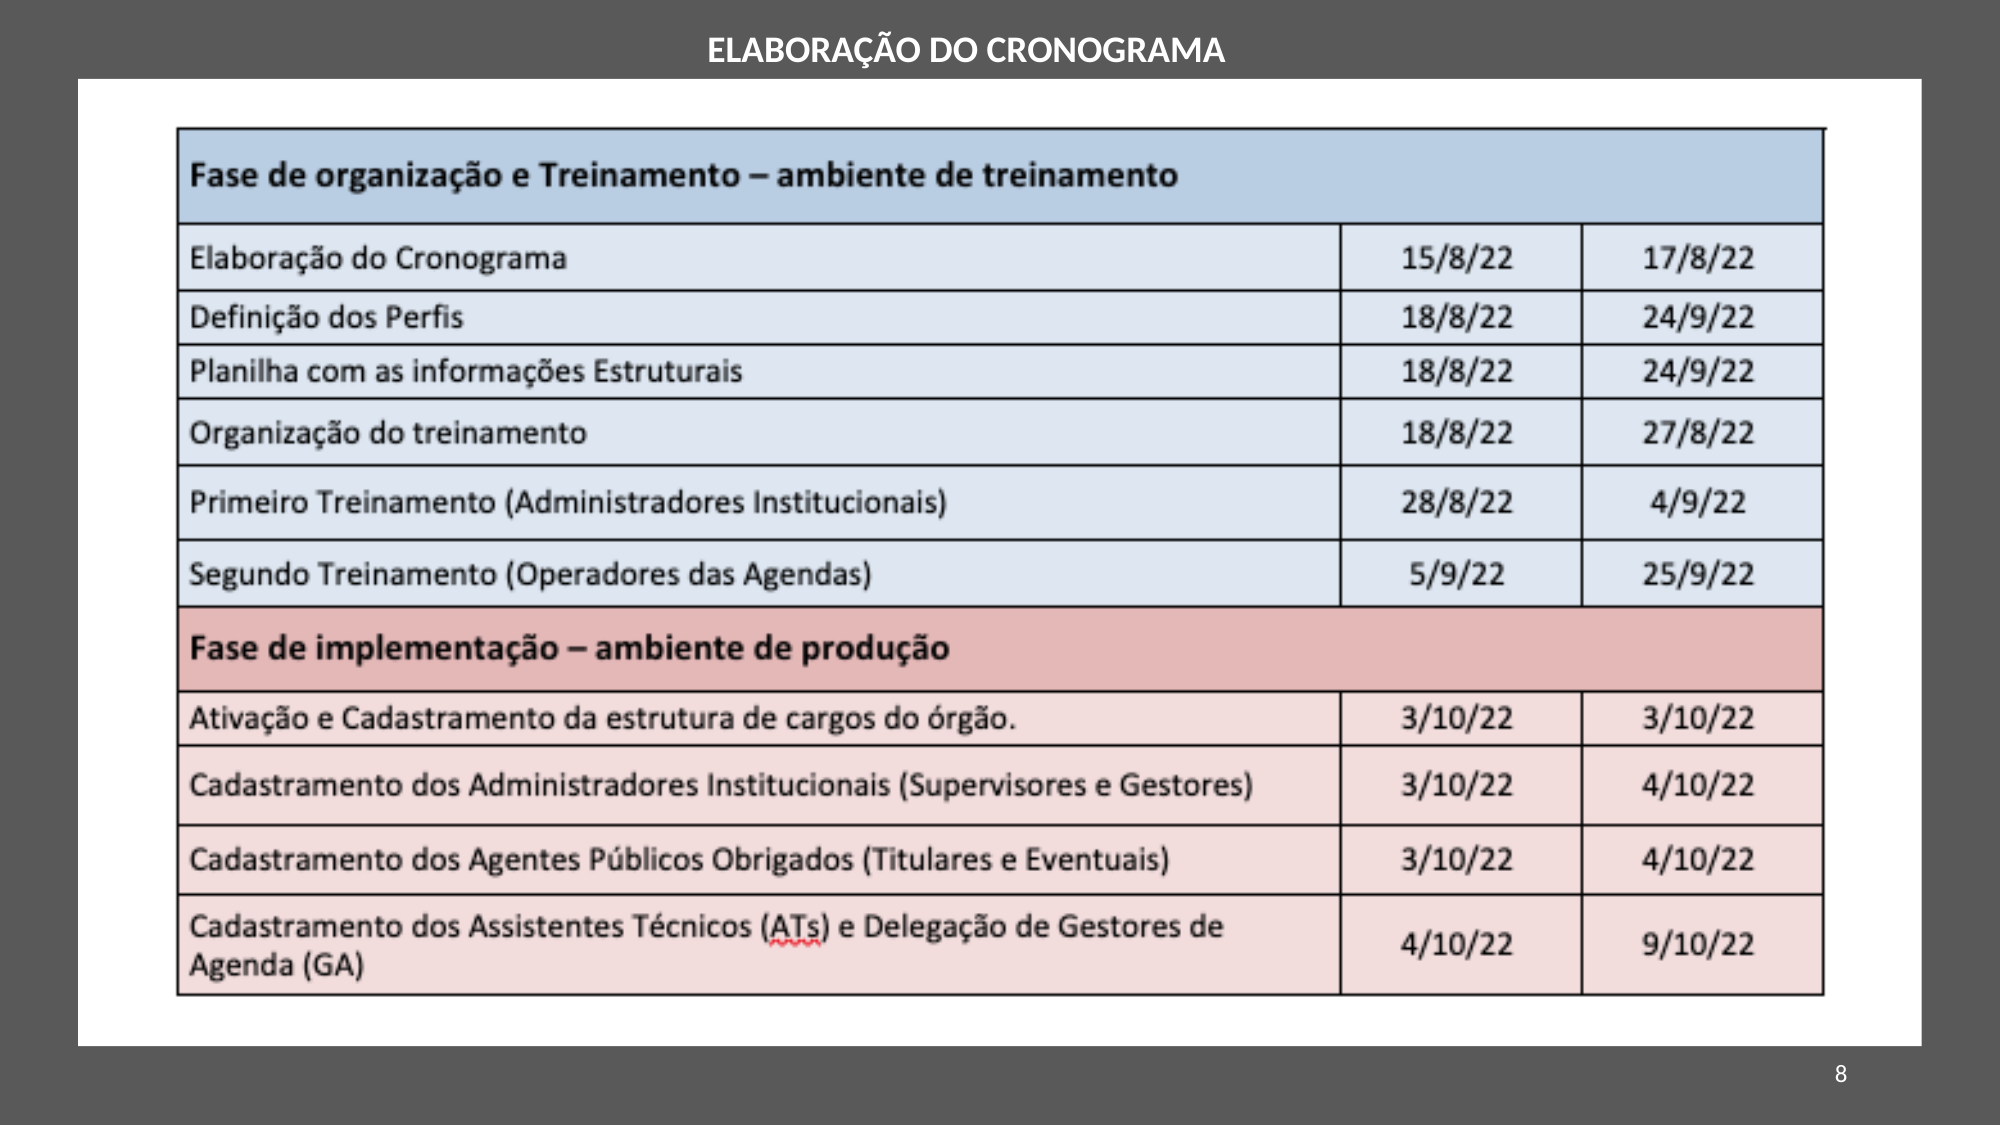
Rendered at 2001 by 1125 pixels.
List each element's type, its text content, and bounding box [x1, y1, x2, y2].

text_box ELABORAÇÃO DO CRONOGRAMA [692, 18, 1242, 78]
slide_number 8 [1412, 1042, 1863, 1103]
picture [149, 105, 1851, 1020]
text_box [77, 78, 1923, 1047]
text_box [0, 0, 2000, 1125]
